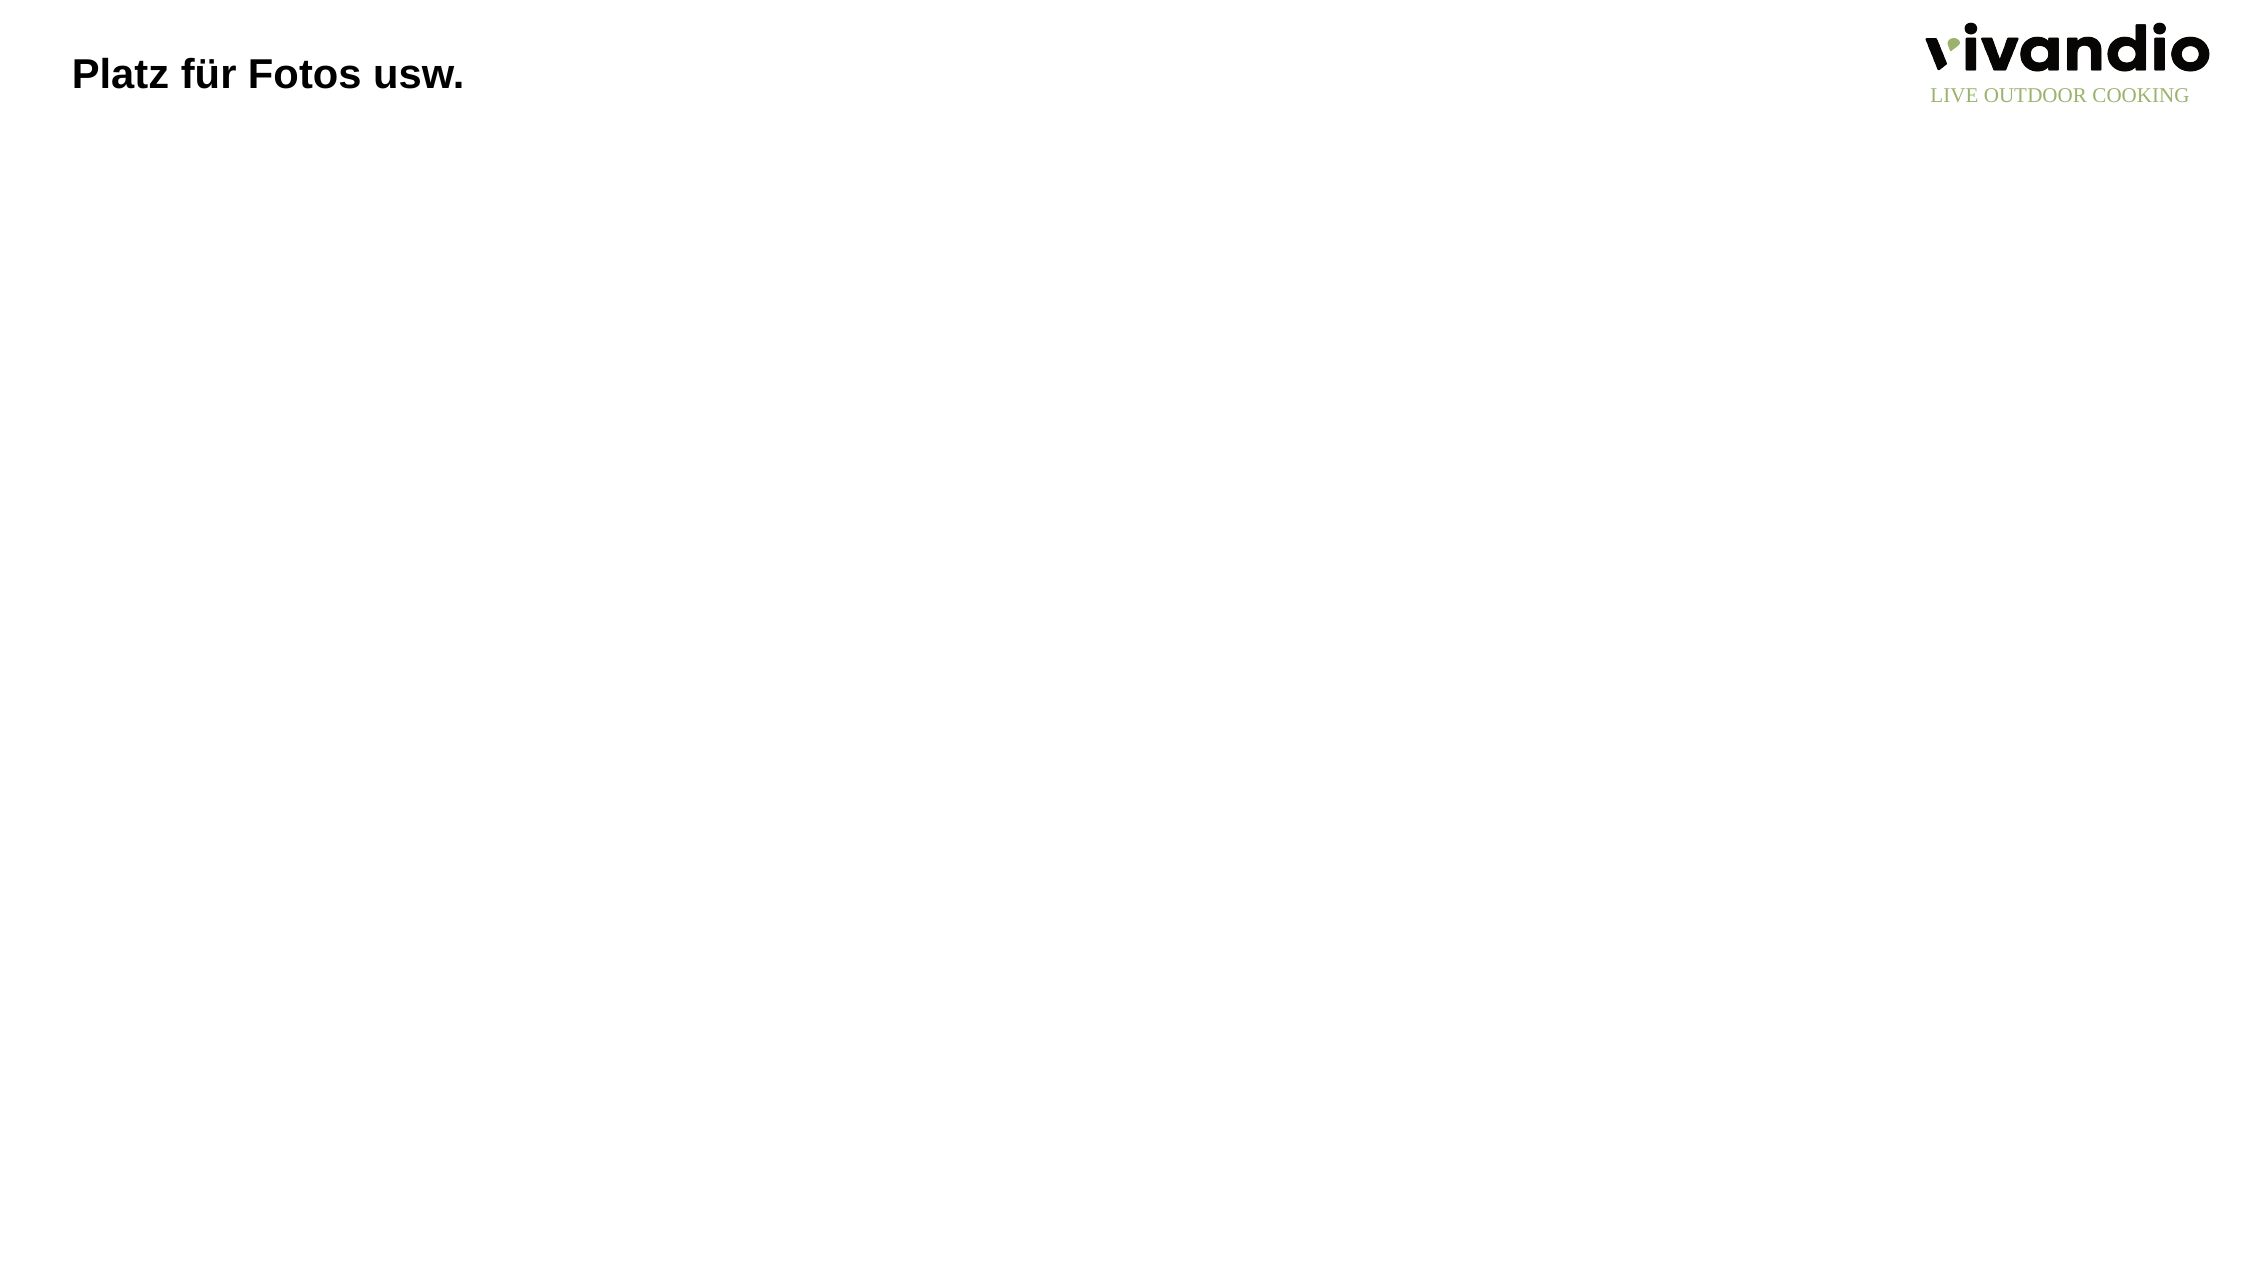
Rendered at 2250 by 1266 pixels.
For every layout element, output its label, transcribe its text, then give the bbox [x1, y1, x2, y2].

picture [1922, 16, 2212, 74]
text_box LIVE OUTDOOR COOKING [1915, 73, 2219, 114]
text_box Platz für Fotos usw. [57, 39, 492, 105]
